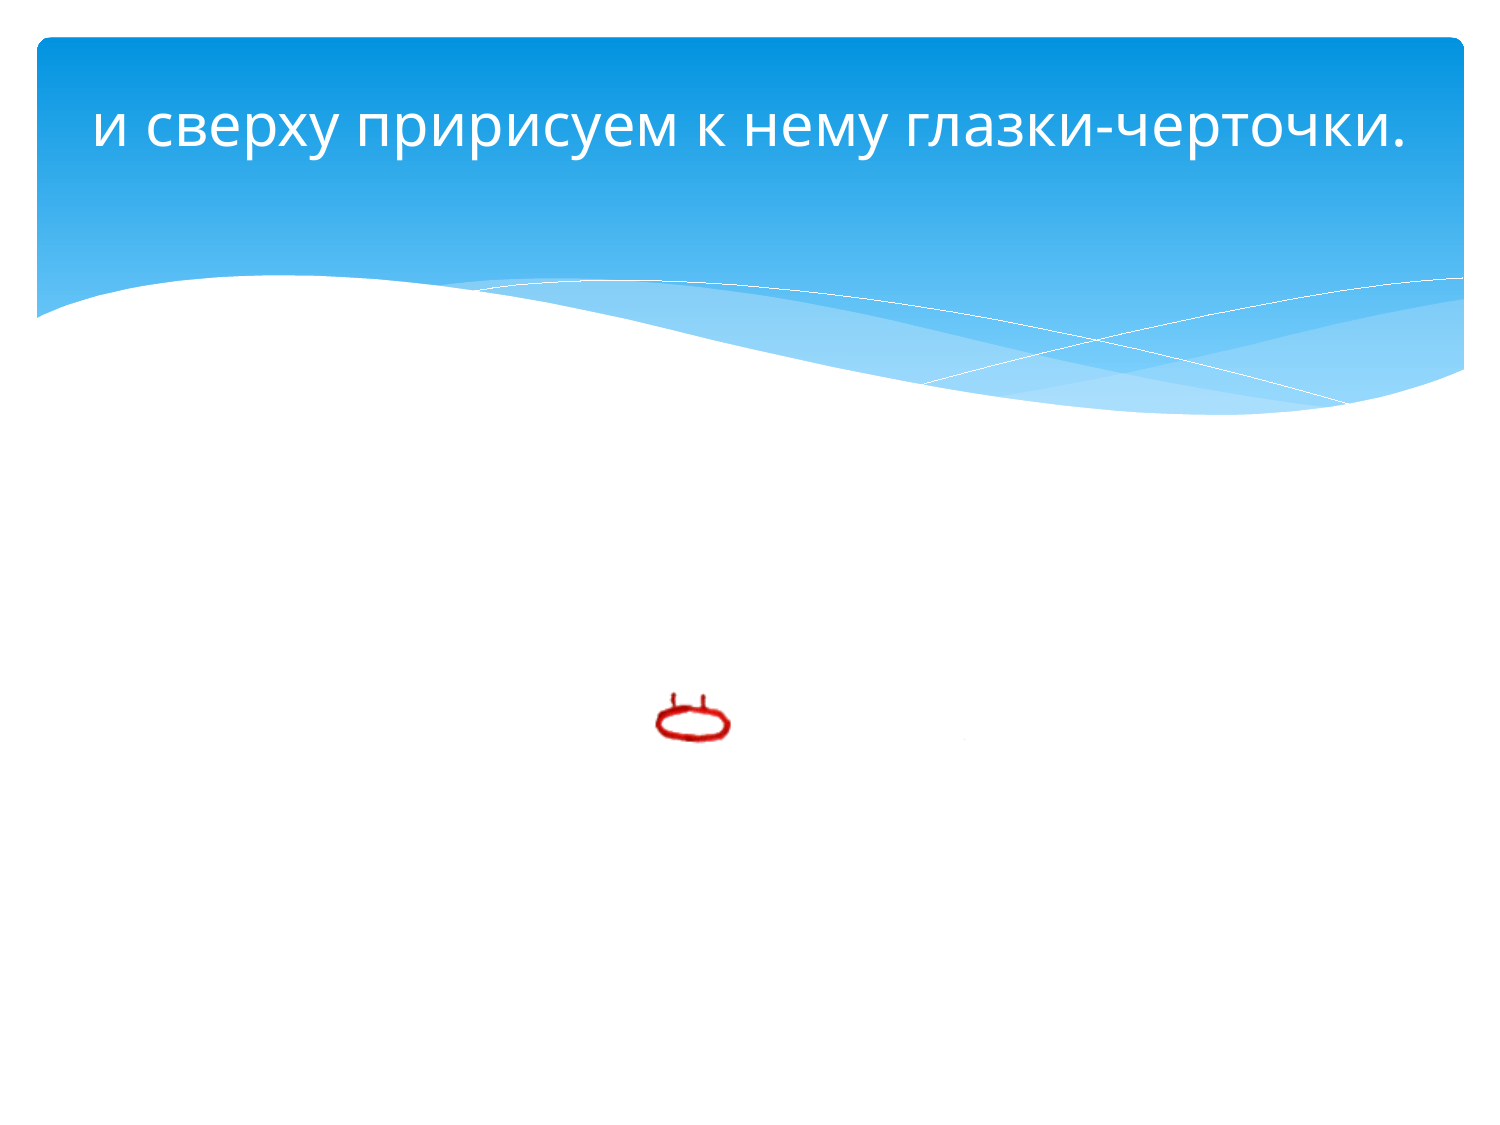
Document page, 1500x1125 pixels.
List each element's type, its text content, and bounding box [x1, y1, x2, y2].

title и сверху пририсуем к нему глазки-черточки. [75, 55, 1425, 261]
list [476, 660, 1026, 783]
